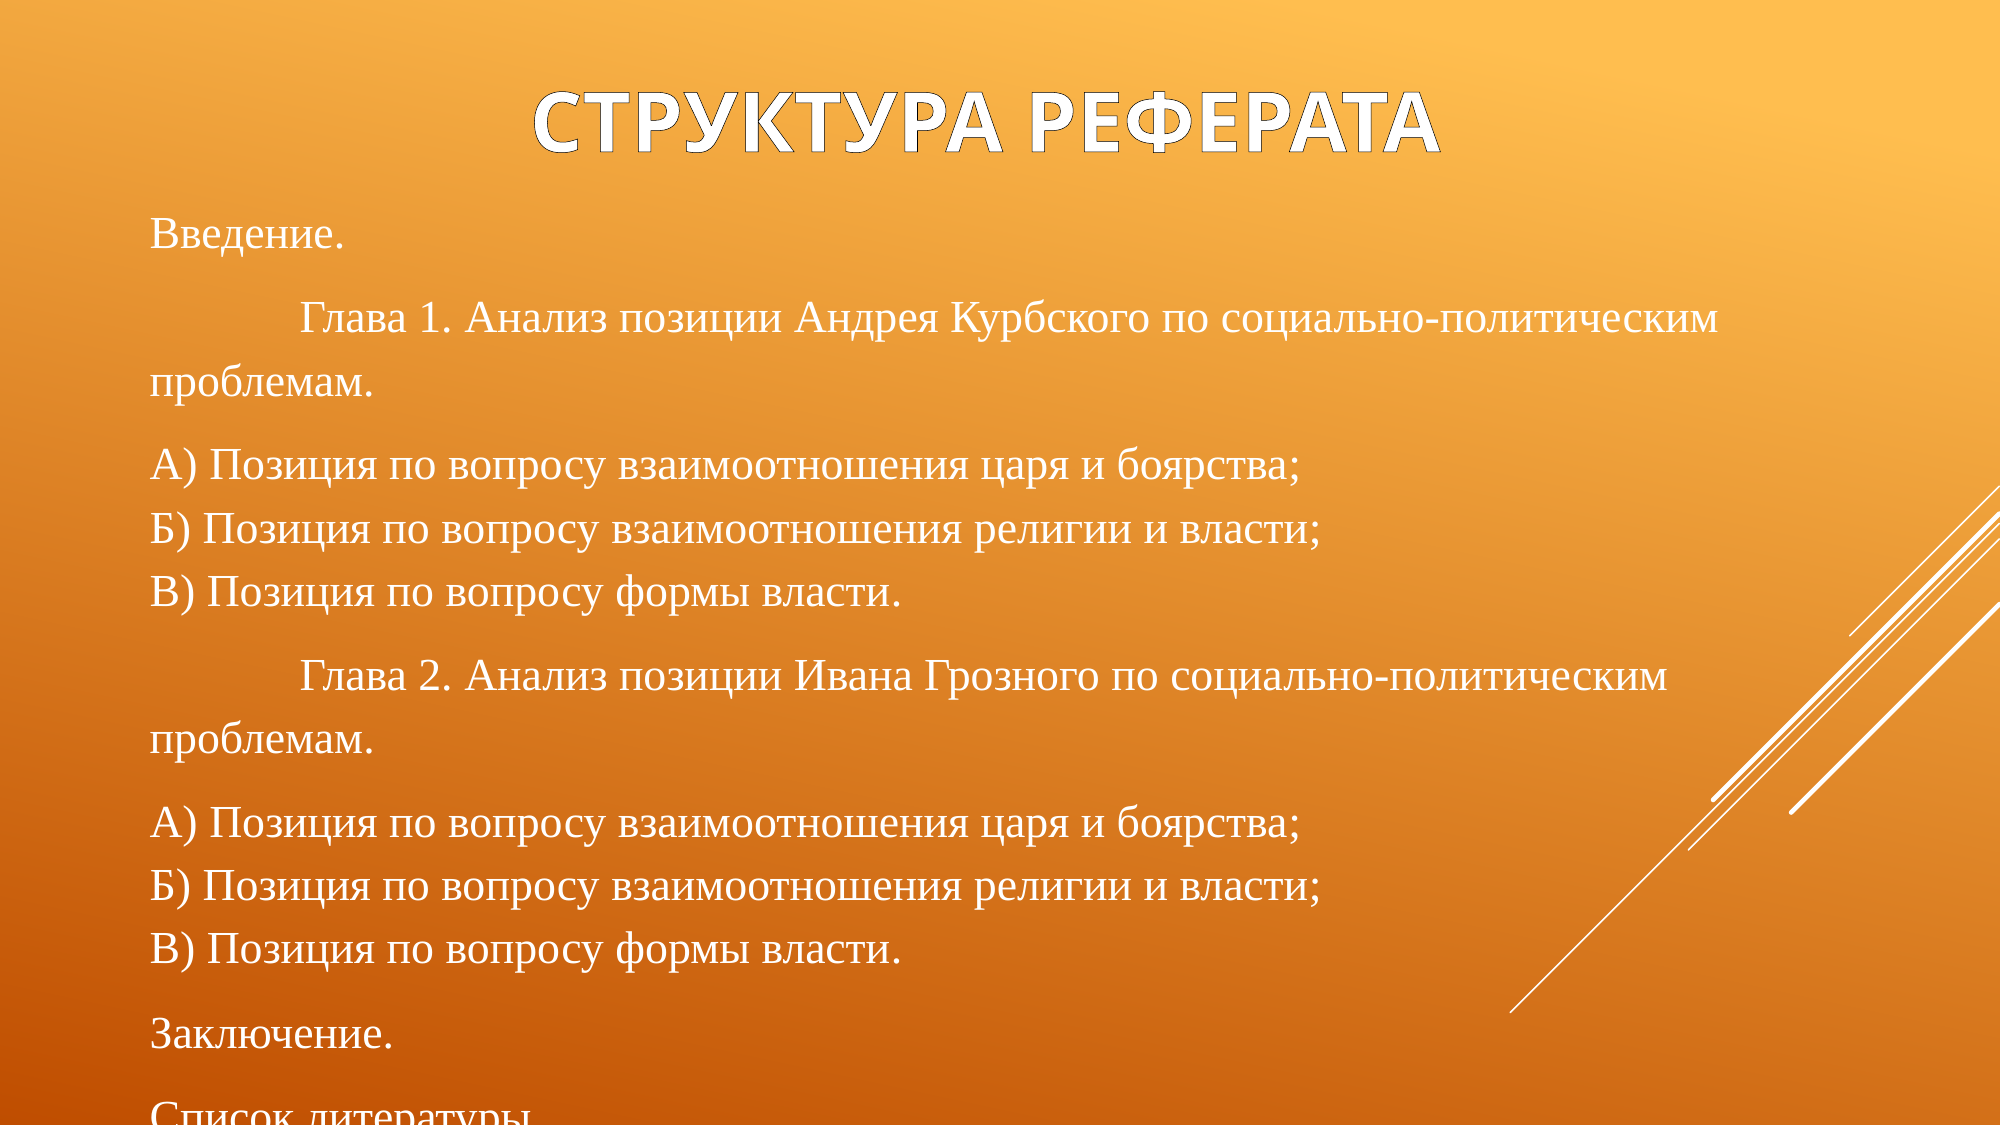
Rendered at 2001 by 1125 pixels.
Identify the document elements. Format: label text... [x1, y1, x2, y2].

text_box Введение. Глава 1. Анализ позиции Андрея Курбского по социально-политическим проблемам. А) Позиция по вопросу взаимоотношения царя и боярства; Б) Позиция по вопросу взаимоотношения религии и власти; В) Позиция по вопросу формы власти. Глава 2. Анализ позиции Ивана Грозного по социально-политическим проблемам. А) Позиция по вопросу взаимоотношения царя и боярства; Б) Позиция по вопросу взаимоотношения религии и власти; В) Позиция по вопросу формы власти. Заключение. Список литературы. [134, 187, 1915, 1125]
text_box СТРУКТУРА РЕФЕРАТА [514, 61, 1457, 177]
